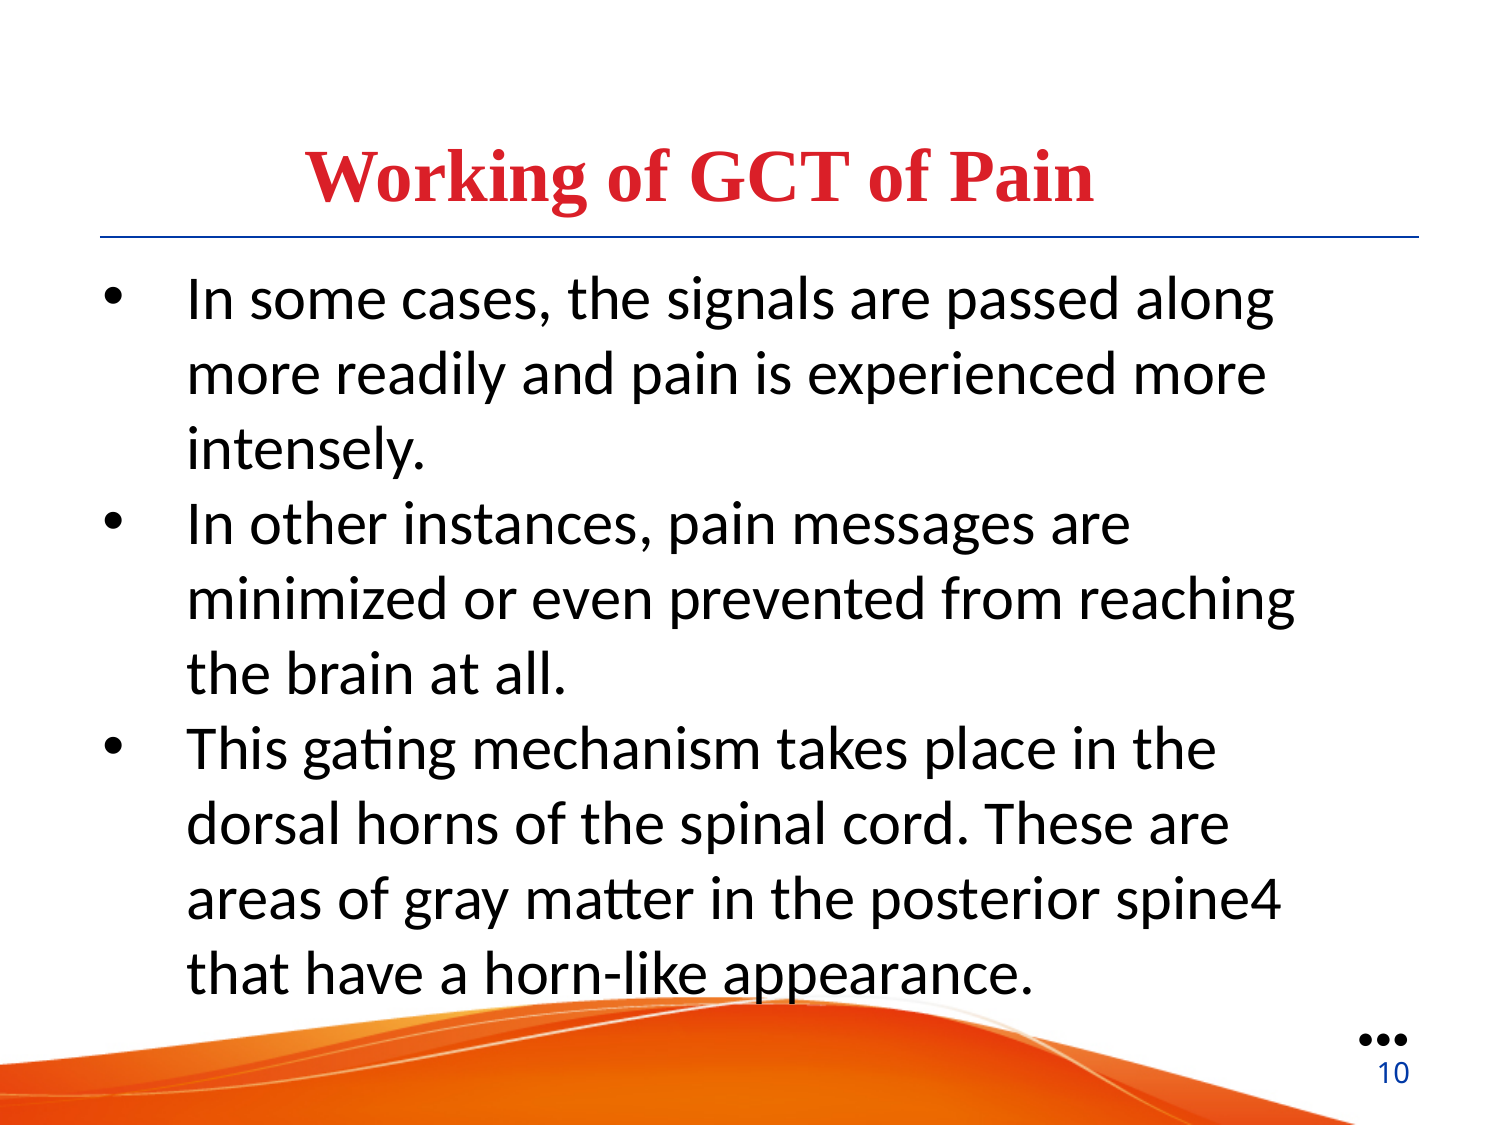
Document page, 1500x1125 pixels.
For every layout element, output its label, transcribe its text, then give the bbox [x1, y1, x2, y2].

text_box In some cases, the signals are passed along more readily and pain is experienced more intensely. In other instances, pain messages are minimized or even prevented from reaching the brain at all. This gating mechanism takes place in the dorsal horns of the spinal cord. These are areas of gray matter in the posterior spine4 that have a horn-like appearance. [87, 249, 1396, 1015]
text_box ●●● 10 [1074, 1012, 1425, 1073]
text_box Working of GCT of Pain [0, 118, 1438, 224]
picture [0, 0, 1500, 1125]
